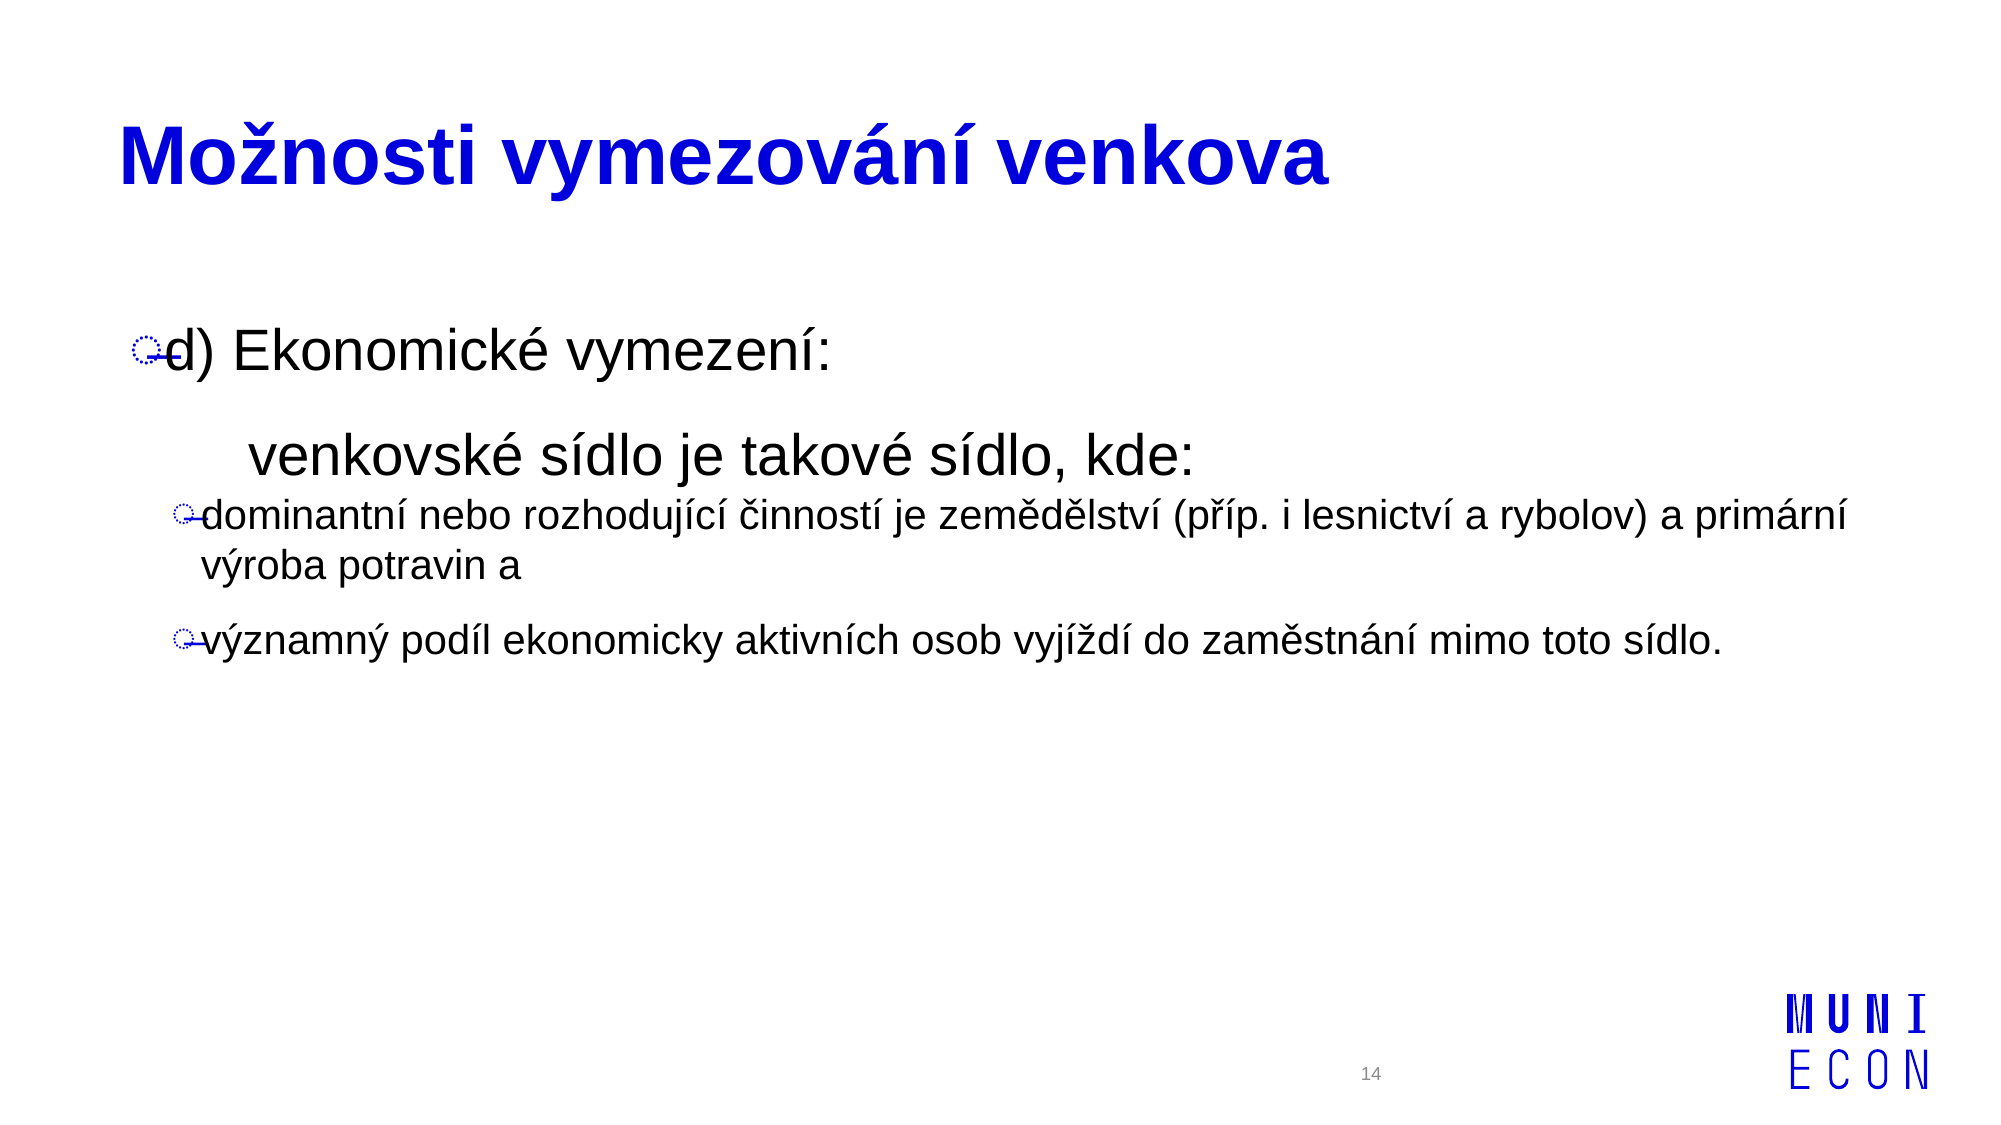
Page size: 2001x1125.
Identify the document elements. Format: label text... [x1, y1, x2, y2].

list d) Ekonomické vymezení: venkovské sídlo je takové sídlo, kde: dominantní nebo rozhodující činností je zemědělství (příp. i lesnictví a rybolov) a primární výroba potravin a významný podíl ekonomicky aktivních osob vyjíždí do zaměstnání mimo toto sídlo. [118, 277, 1883, 957]
title Možnosti vymezování venkova [118, 118, 1883, 193]
slide_number 14 [1059, 1042, 1397, 1103]
